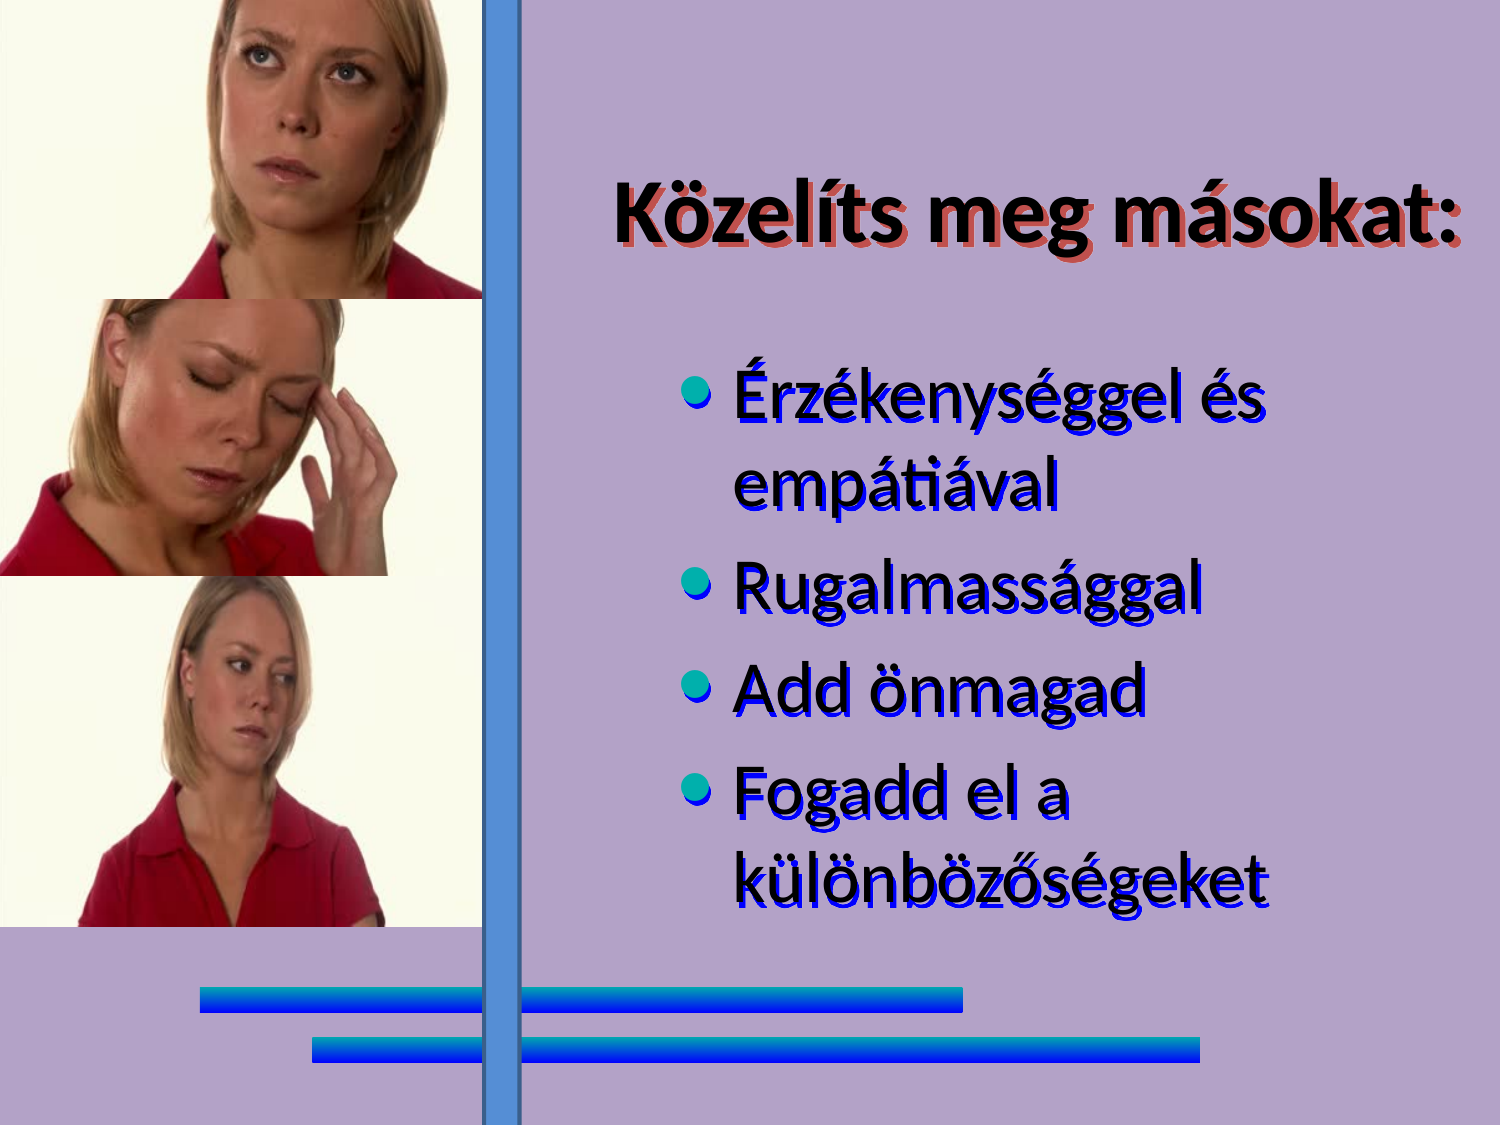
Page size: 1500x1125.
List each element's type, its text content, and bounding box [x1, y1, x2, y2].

text_box [522, 987, 963, 1013]
list Érzékenységgel és empátiával Rugalmassággal Add önmagad Fogadd el a különbözőségeket [662, 337, 1400, 930]
picture [0, 0, 495, 928]
text_box [522, 1037, 1200, 1063]
text_box [199, 987, 482, 1013]
title Közelíts meg másokat: [575, 112, 1500, 300]
text_box [312, 1037, 482, 1063]
text_box [482, 0, 522, 1125]
